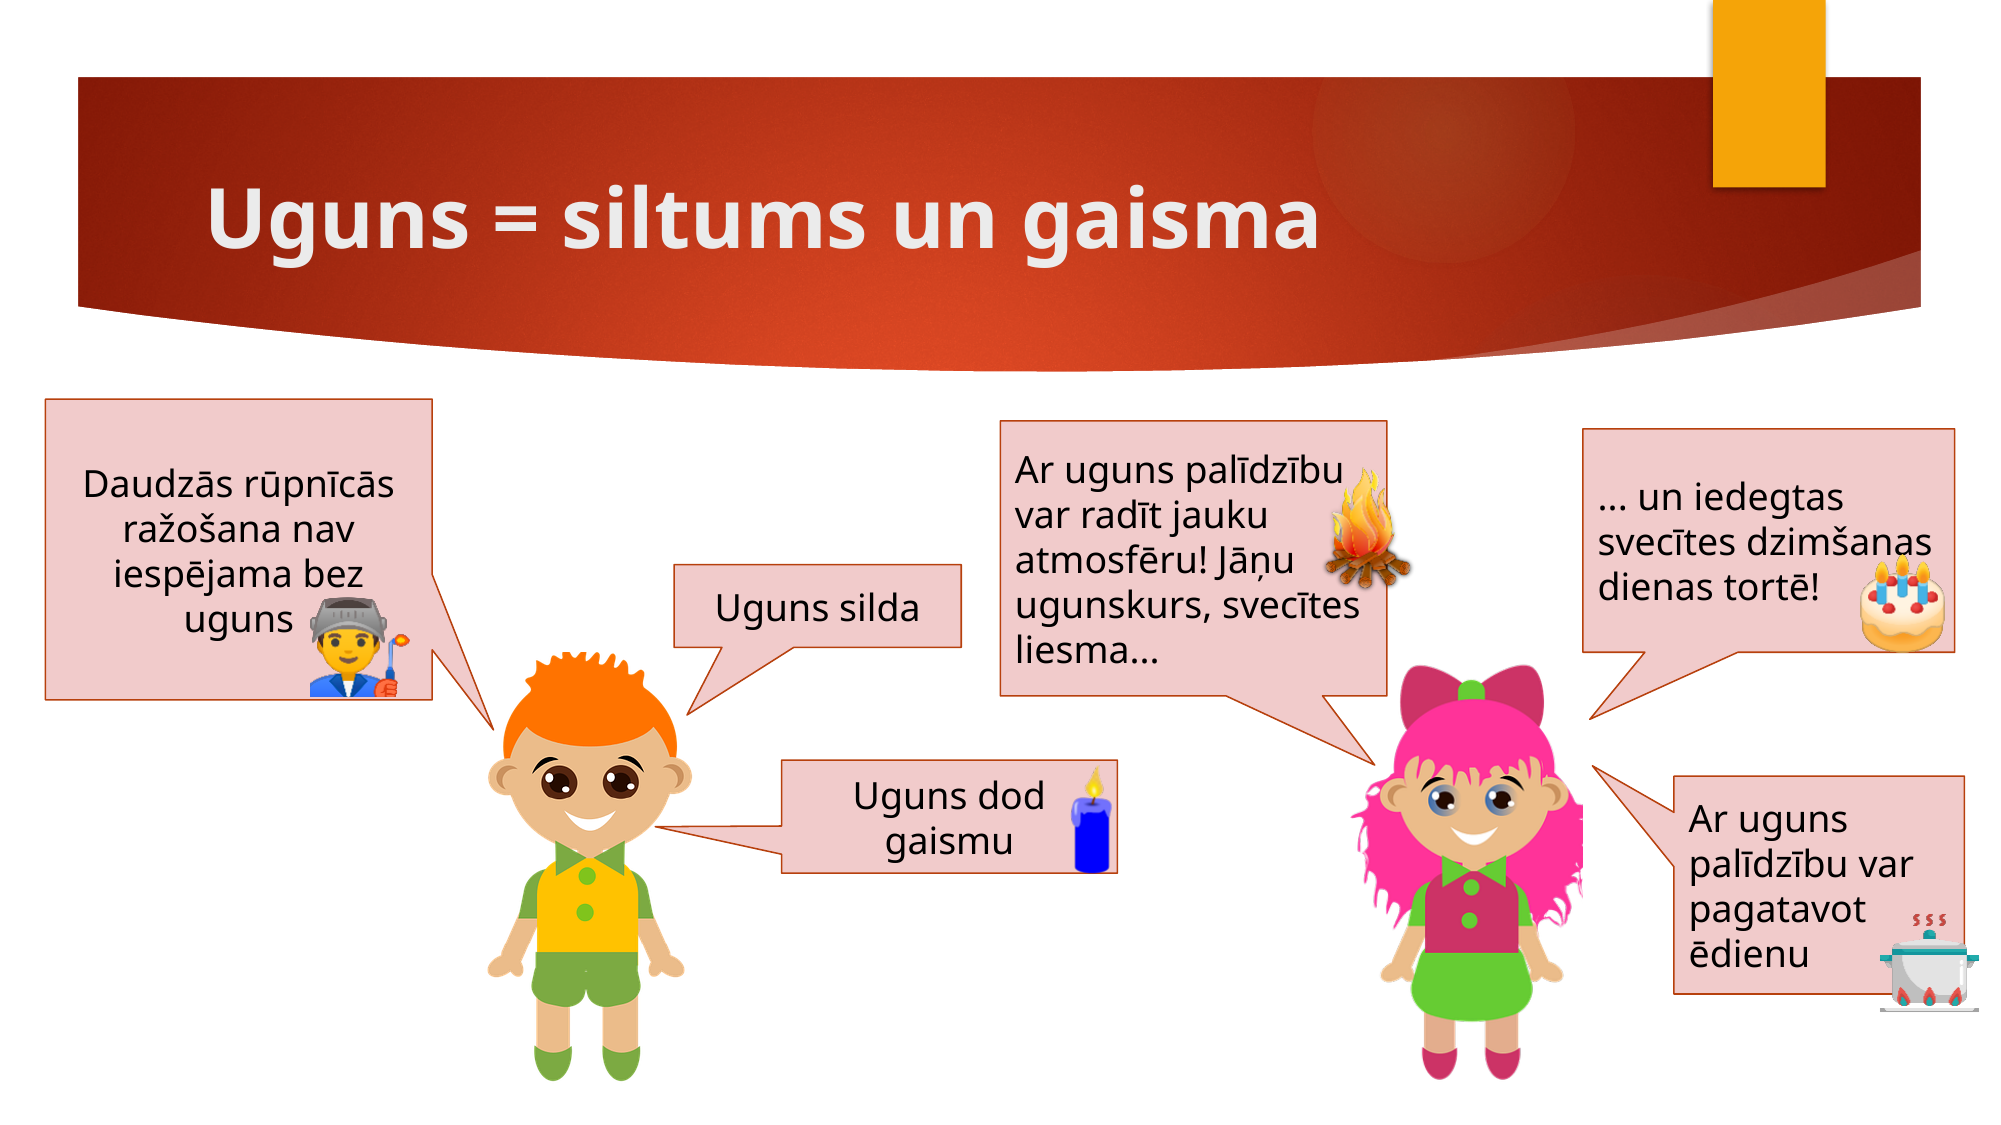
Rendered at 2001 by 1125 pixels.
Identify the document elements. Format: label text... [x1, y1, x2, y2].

picture [1878, 911, 1981, 1014]
picture [1850, 551, 1955, 657]
text_box Daudzās rūpnīcās ražošana nav iespējama bez uguns [44, 398, 474, 706]
text_box Ar uguns palīdzību var radīt jauku atmosfēru! Jāņu ugunskurs, svecītes liesma... [999, 420, 1388, 751]
title Uguns = siltums un gaisma [189, 155, 1627, 275]
picture [306, 594, 413, 701]
picture [480, 652, 696, 1089]
text_box Uguns dod gaismu [701, 759, 1027, 874]
text_box Ar uguns palīdzību var pagatavot ēdienu [1591, 765, 1966, 995]
picture [1347, 639, 1584, 1090]
text_box Uguns silda [673, 563, 963, 708]
text_box ... un iedegtas svecītes dzimšanas dienas tortē! [1582, 428, 1956, 720]
picture [1030, 758, 1155, 887]
picture [1319, 461, 1416, 594]
